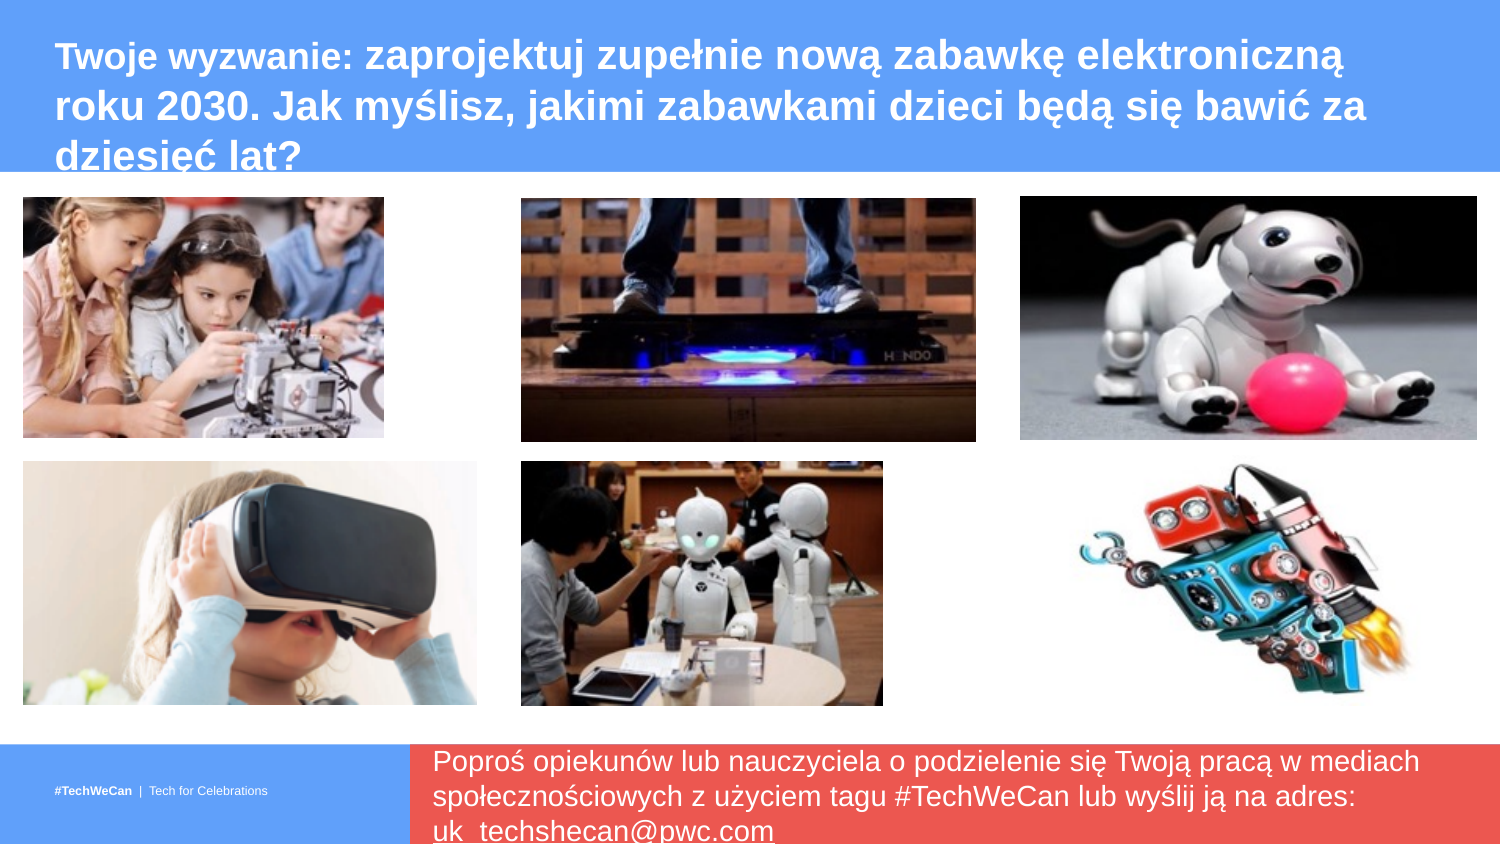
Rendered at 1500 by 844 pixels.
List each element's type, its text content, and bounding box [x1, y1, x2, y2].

text_box #TechWeCan | Tech for Celebrations [54, 781, 424, 799]
picture [1020, 195, 1477, 440]
text_box [0, 171, 1500, 745]
picture [23, 197, 384, 439]
text_box Poproś opiekunów lub nauczyciela o podzielenie się Twoją pracą w mediach społecznościowych z użyciem tagu #TechWeCan lub wyślij ją na adres: uk_techshecan@pwc.com [410, 744, 1500, 844]
picture [1020, 455, 1477, 706]
title Twoje wyzwanie: zaprojektuj zupełnie nową zabawkę elektroniczną roku 2030. Jak myślisz, jakimi zabawkami dzieci będą się bawić za dziesięć lat? [54, 28, 1446, 129]
picture [521, 460, 883, 706]
picture [23, 461, 477, 705]
picture [521, 197, 976, 442]
